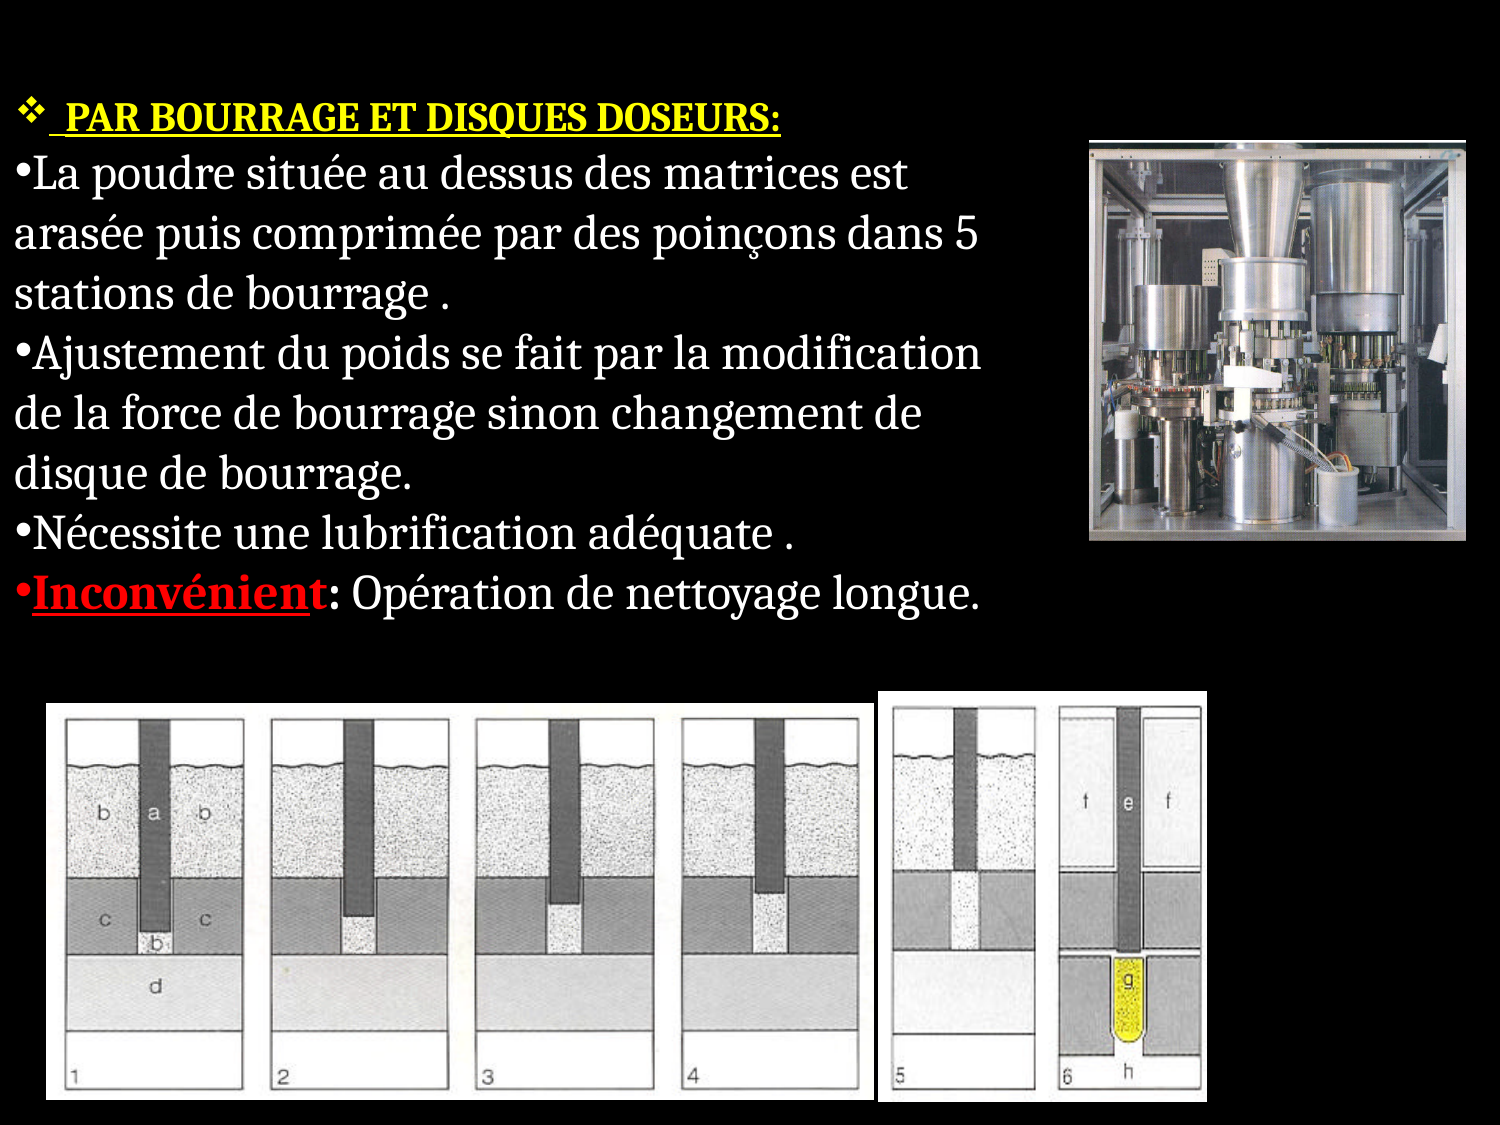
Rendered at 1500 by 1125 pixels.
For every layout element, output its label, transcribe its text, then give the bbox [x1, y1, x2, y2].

picture [1089, 140, 1466, 541]
picture [46, 703, 874, 1100]
picture [878, 691, 1207, 1102]
text_box PAR BOURRAGE ET DISQUES DOSEURS: La poudre située au dessus des matrices est arasée puis comprimée par des poinçons dans 5 stations de bourrage . Ajustement du poids se fait par la modification de la force de bourrage sinon changement de disque de bourrage. Nécessite une lubrification adéquate . Inconvénient: Opération de nettoyage longue. [0, 82, 1055, 627]
